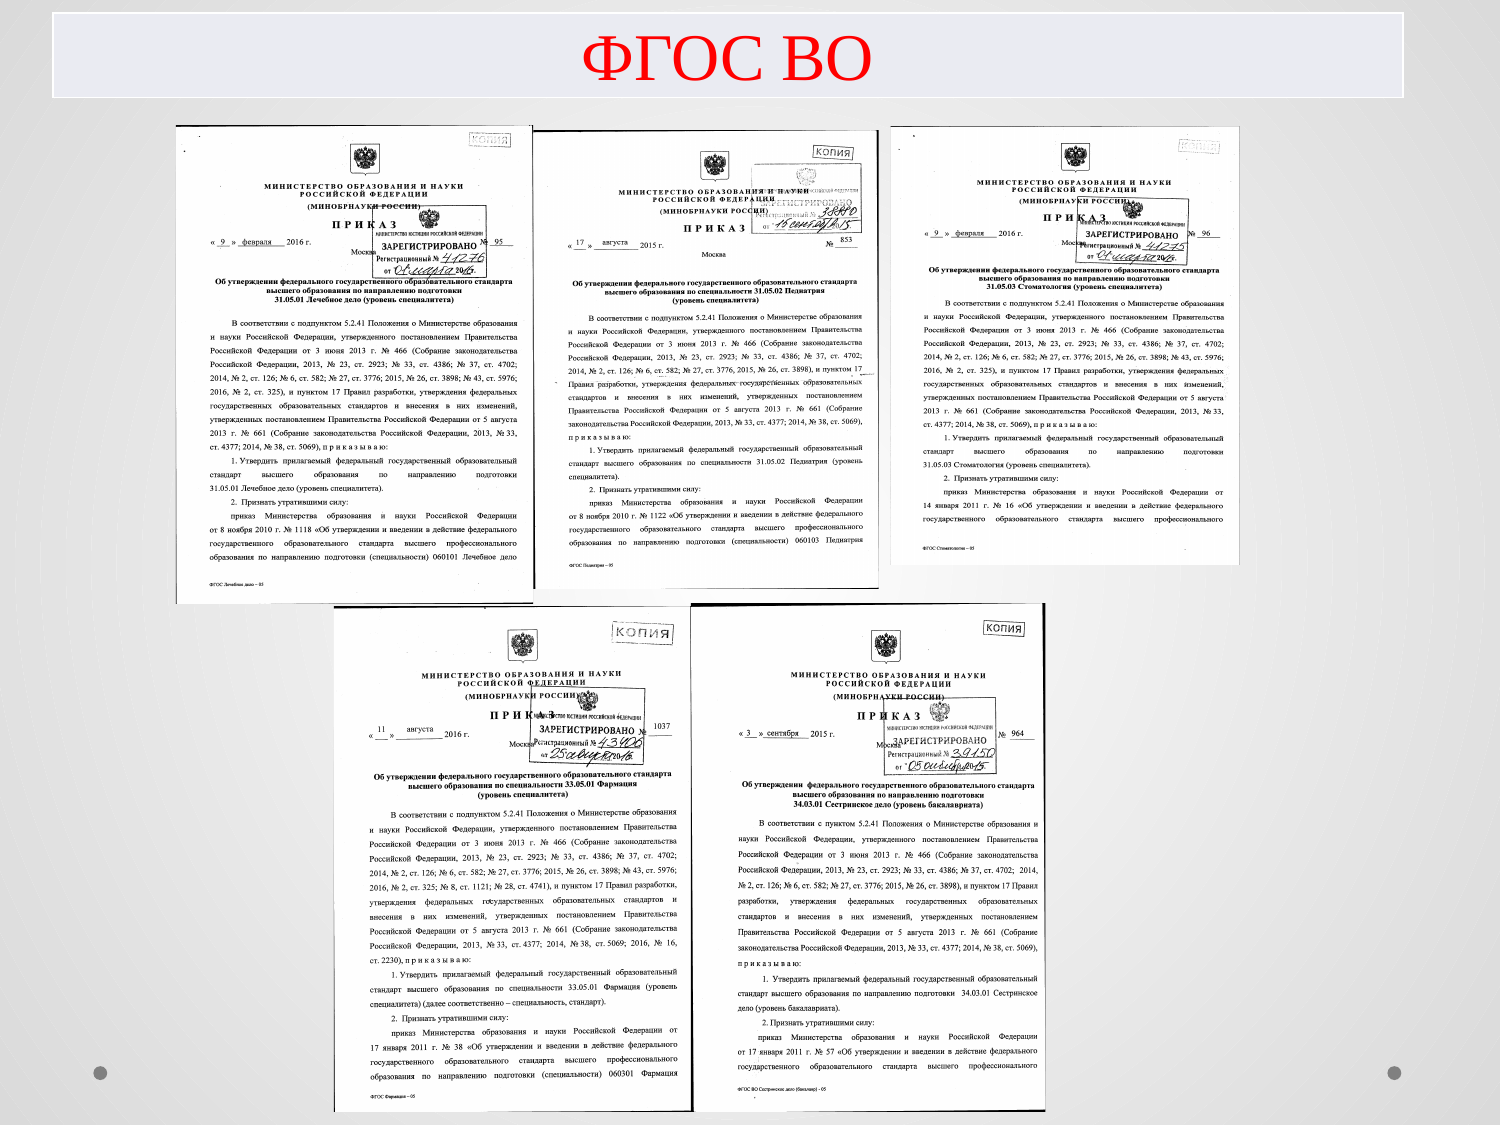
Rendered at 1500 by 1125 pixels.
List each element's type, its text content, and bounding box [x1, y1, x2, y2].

picture [175, 125, 1046, 1113]
picture [890, 126, 1240, 566]
table_header ФГОС ВО [54, 14, 1402, 97]
